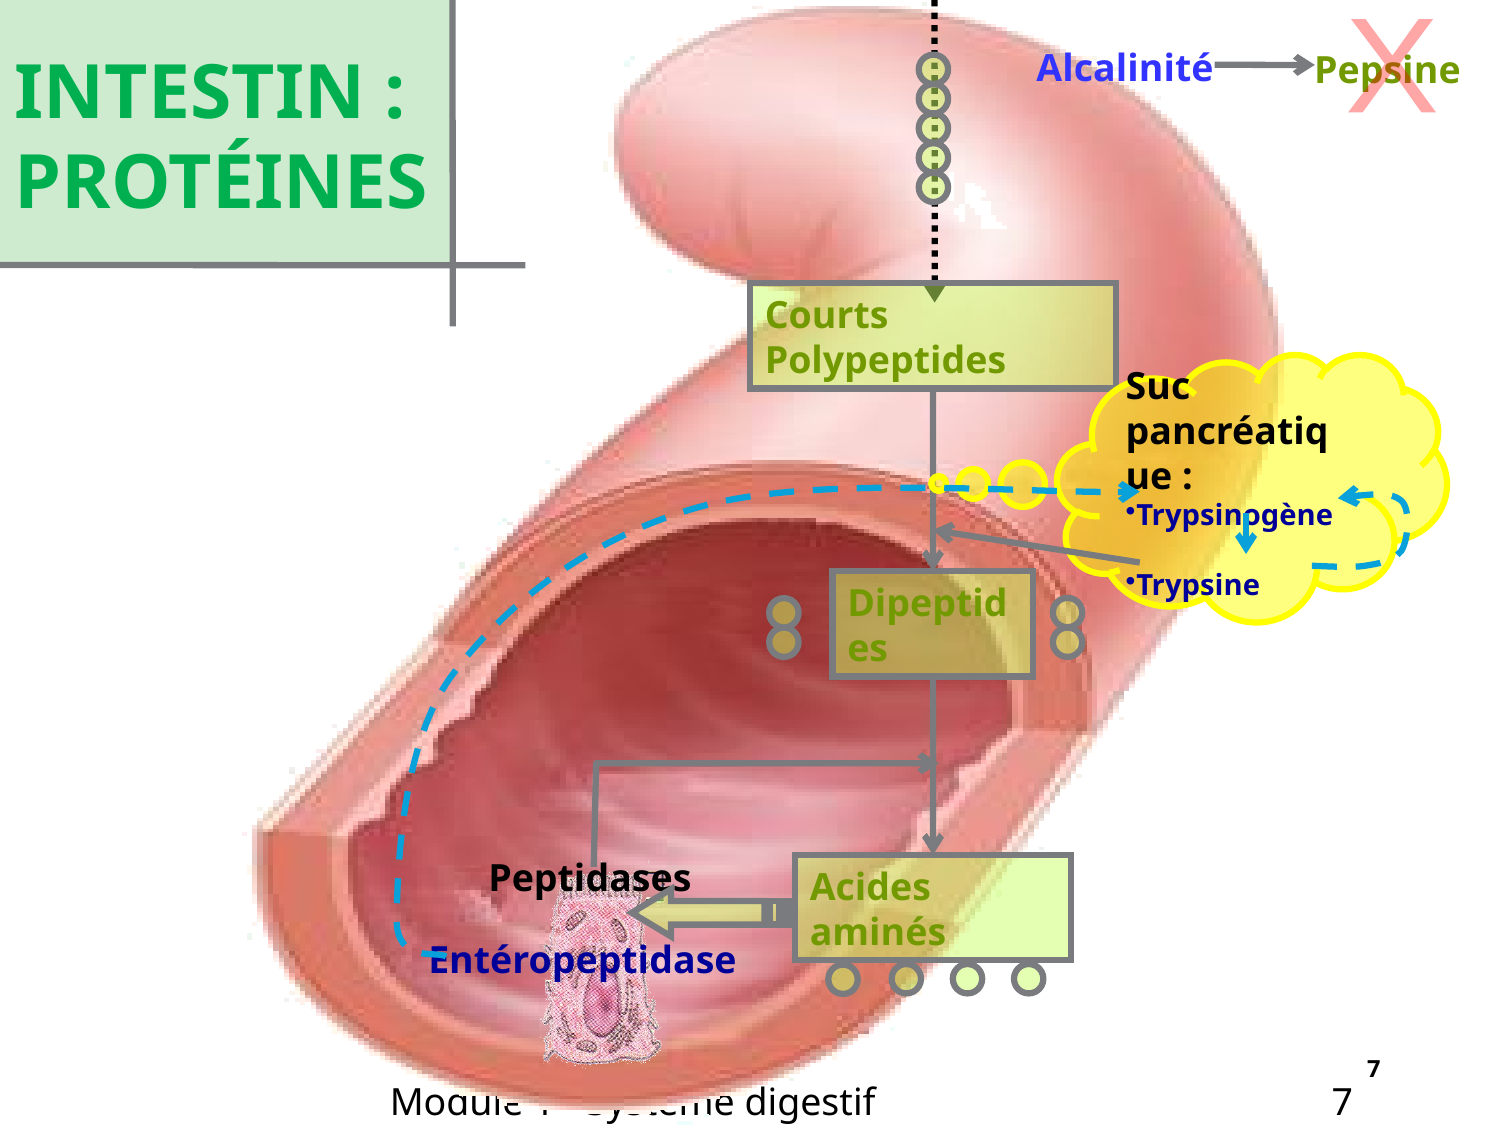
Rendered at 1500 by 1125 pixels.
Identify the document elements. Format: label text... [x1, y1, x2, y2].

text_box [932, 529, 1140, 563]
picture [241, 0, 1300, 1125]
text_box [1052, 597, 1083, 658]
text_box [768, 597, 799, 658]
text_box Pepsine [1304, 38, 1483, 99]
title Intestin : Protéines [0, 0, 240, 265]
text_box [1311, 489, 1408, 567]
text_box Suc pancréatique : Trypsinogène Trypsine [1304, 354, 1448, 602]
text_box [918, 54, 949, 203]
slide_number 7 [1316, 1070, 1492, 1108]
text_box 7 [1352, 1046, 1464, 1094]
